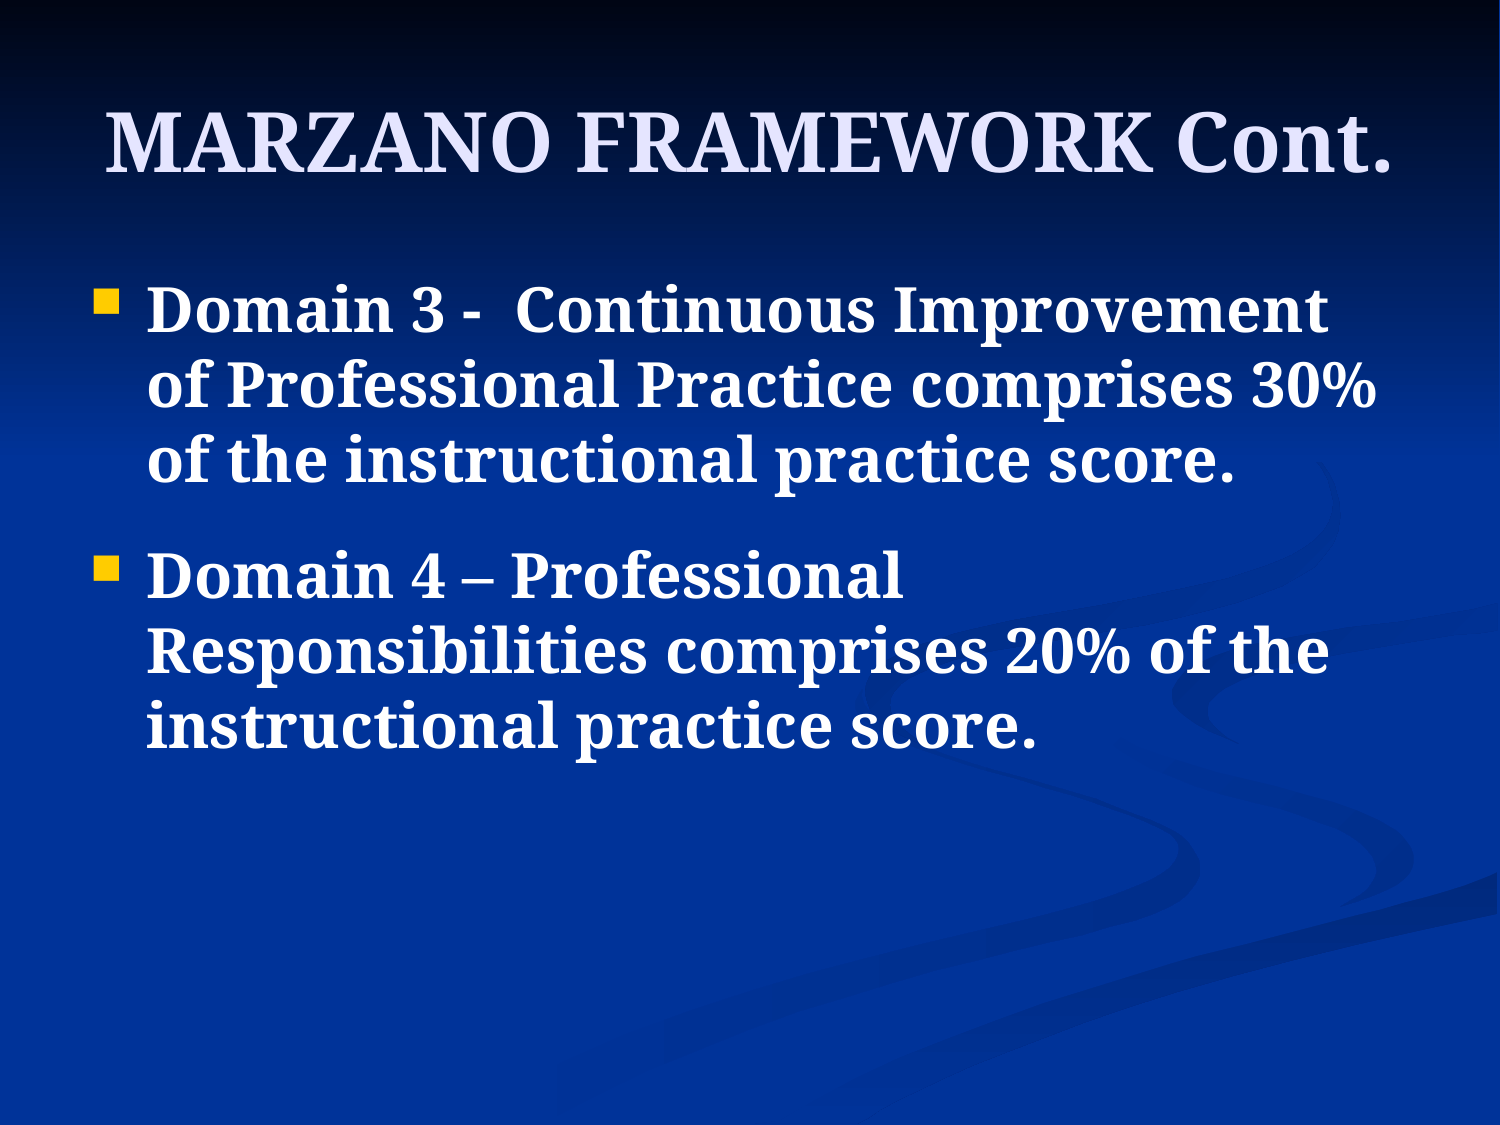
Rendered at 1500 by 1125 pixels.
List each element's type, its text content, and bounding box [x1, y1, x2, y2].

title MARZANO FRAMEWORK Cont. [74, 44, 1426, 233]
list Domain 3 - Continuous Improvement of Professional Practice comprises 30% of the instructional practice score. Domain 4 – Professional Responsibilities comprises 20% of the instructional practice score. [74, 262, 1426, 1006]
